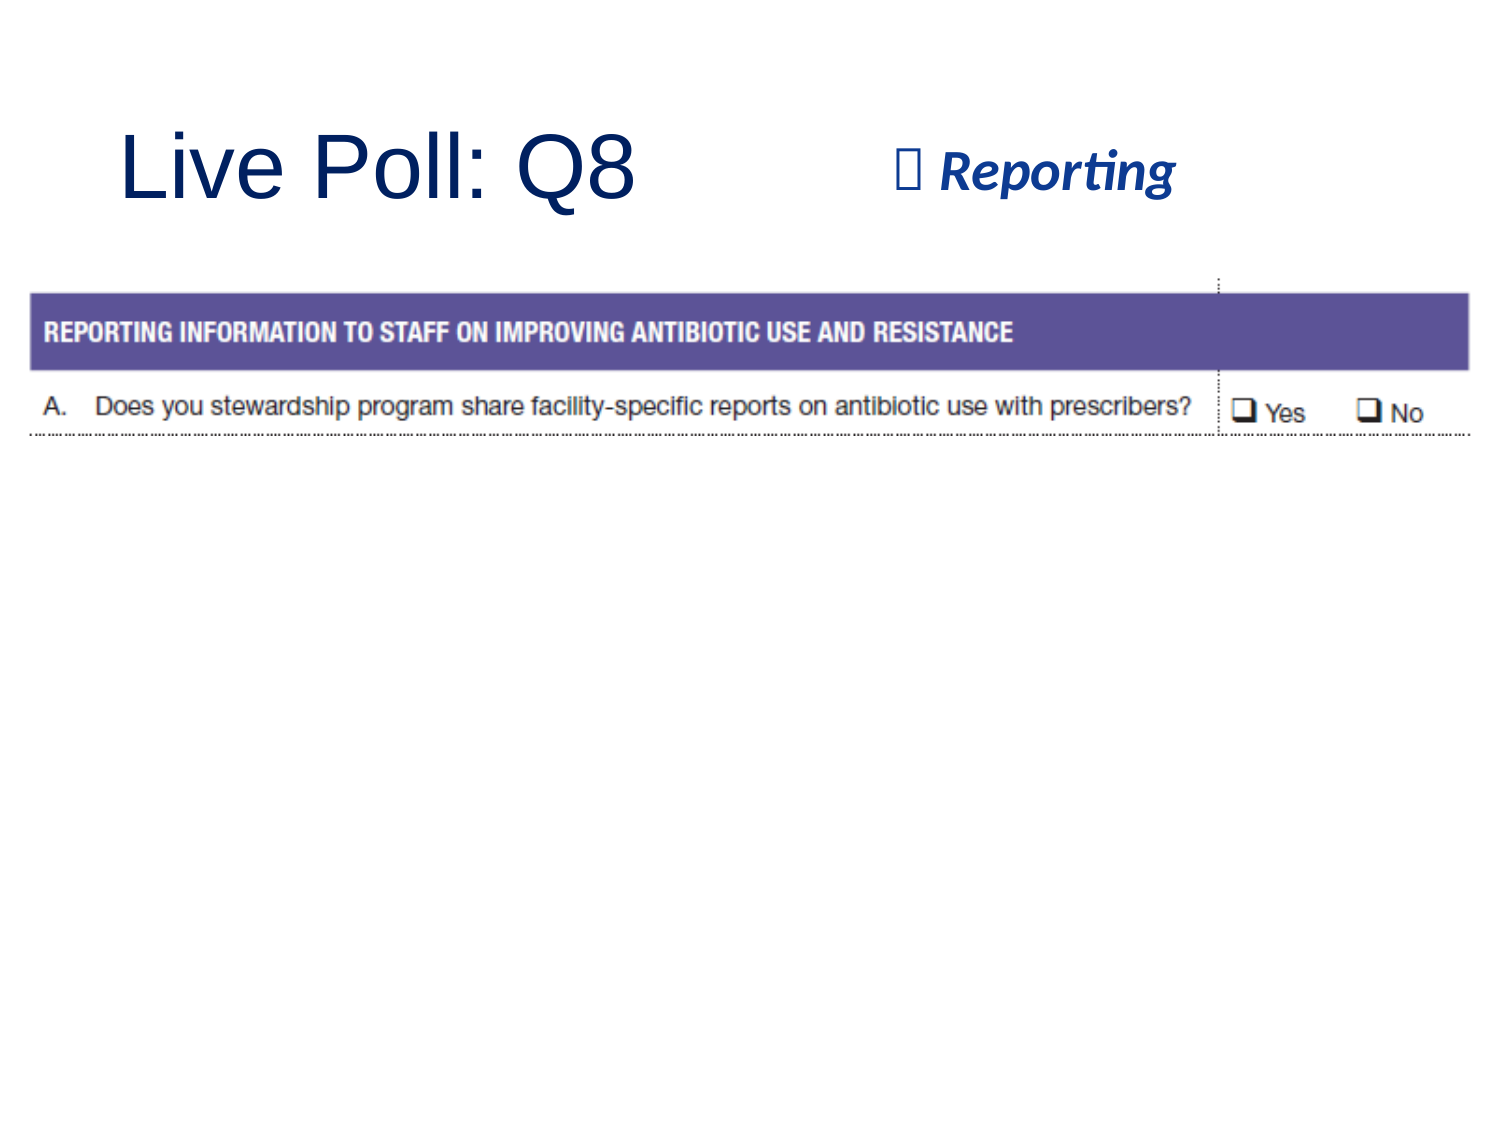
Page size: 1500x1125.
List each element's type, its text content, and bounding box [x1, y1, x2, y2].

text_box  Reporting [876, 124, 1193, 210]
title Live Poll: Q8 [103, 59, 1397, 277]
picture [19, 277, 1476, 436]
